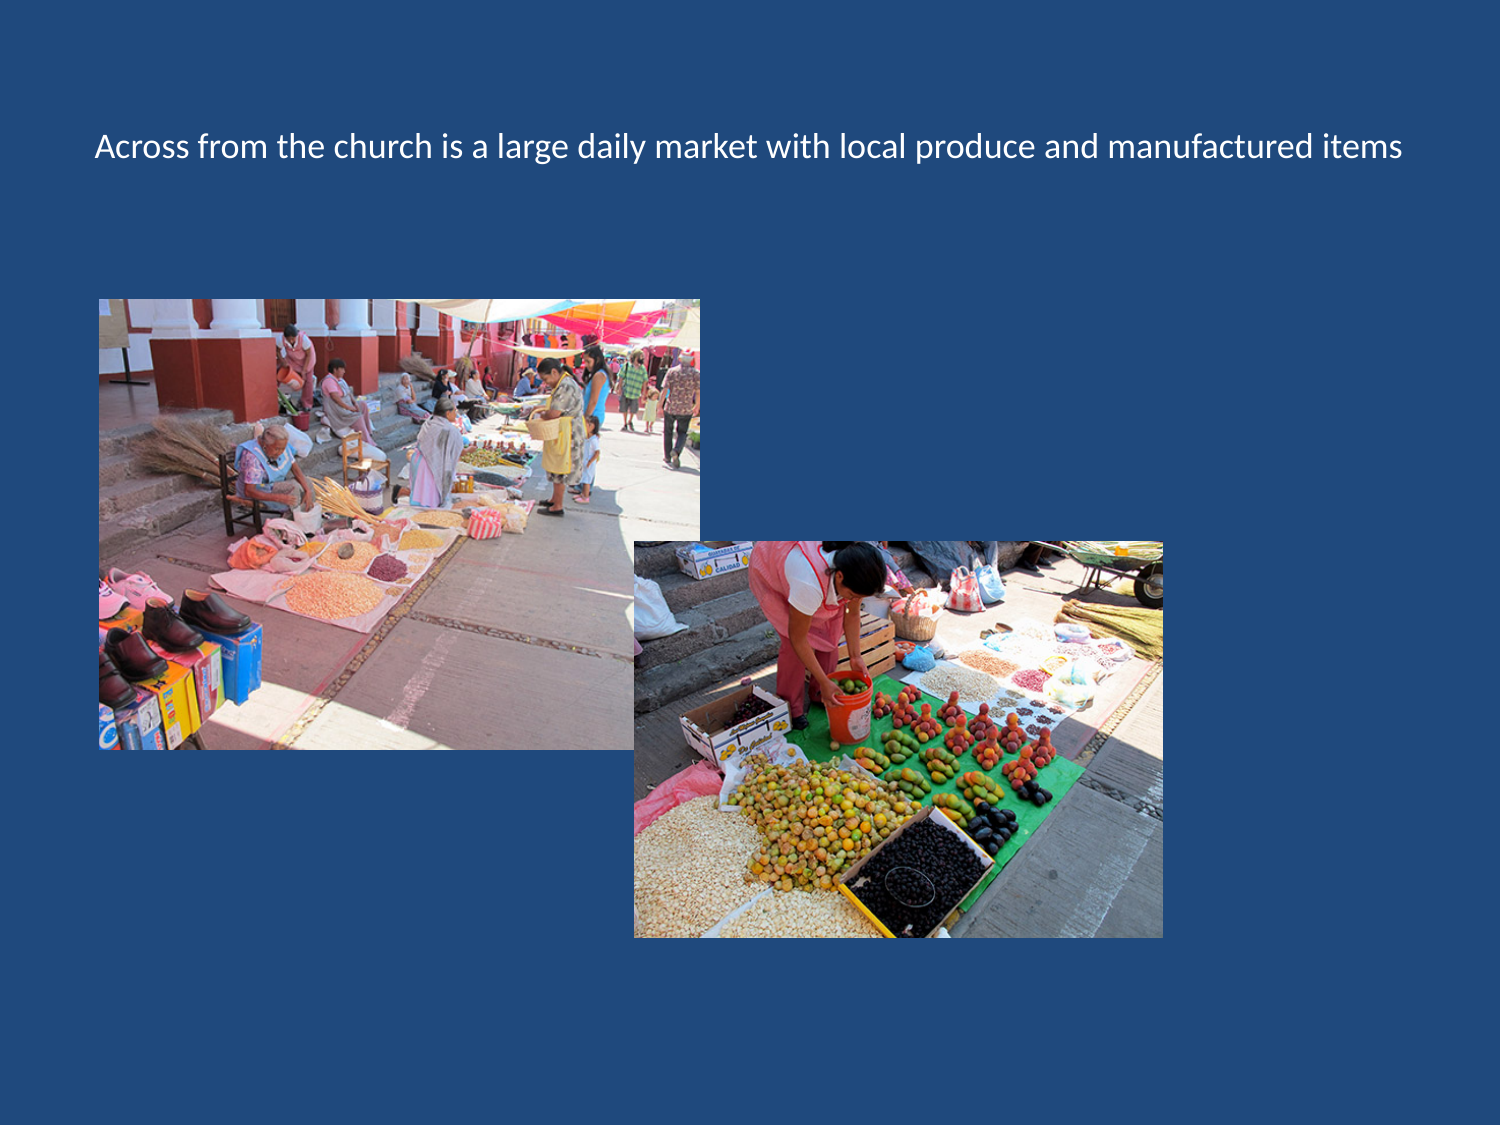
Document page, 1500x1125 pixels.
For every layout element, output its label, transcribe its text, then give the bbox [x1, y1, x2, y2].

picture [634, 541, 1163, 938]
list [99, 299, 701, 751]
title Across from the church is a large daily market with local produce and manufactured items [75, 45, 1425, 233]
